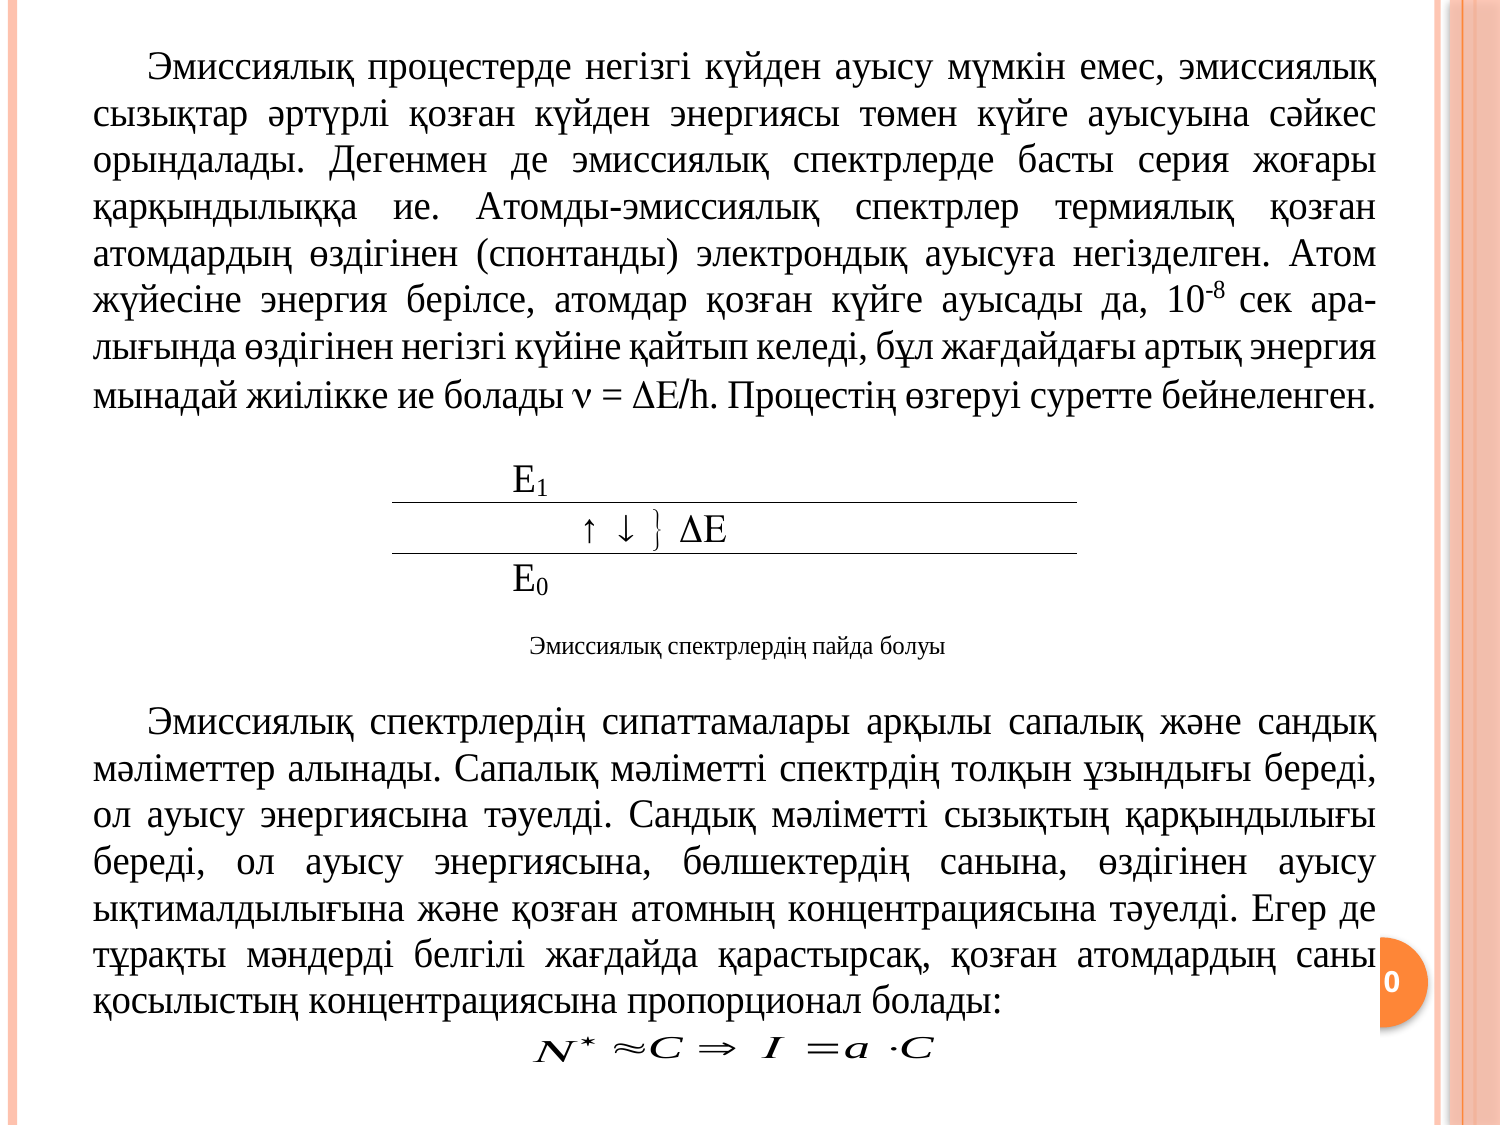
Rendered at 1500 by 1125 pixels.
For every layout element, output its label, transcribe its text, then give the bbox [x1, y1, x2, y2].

slide_number 10 [1396, 940, 1434, 1027]
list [87, 42, 1389, 1071]
